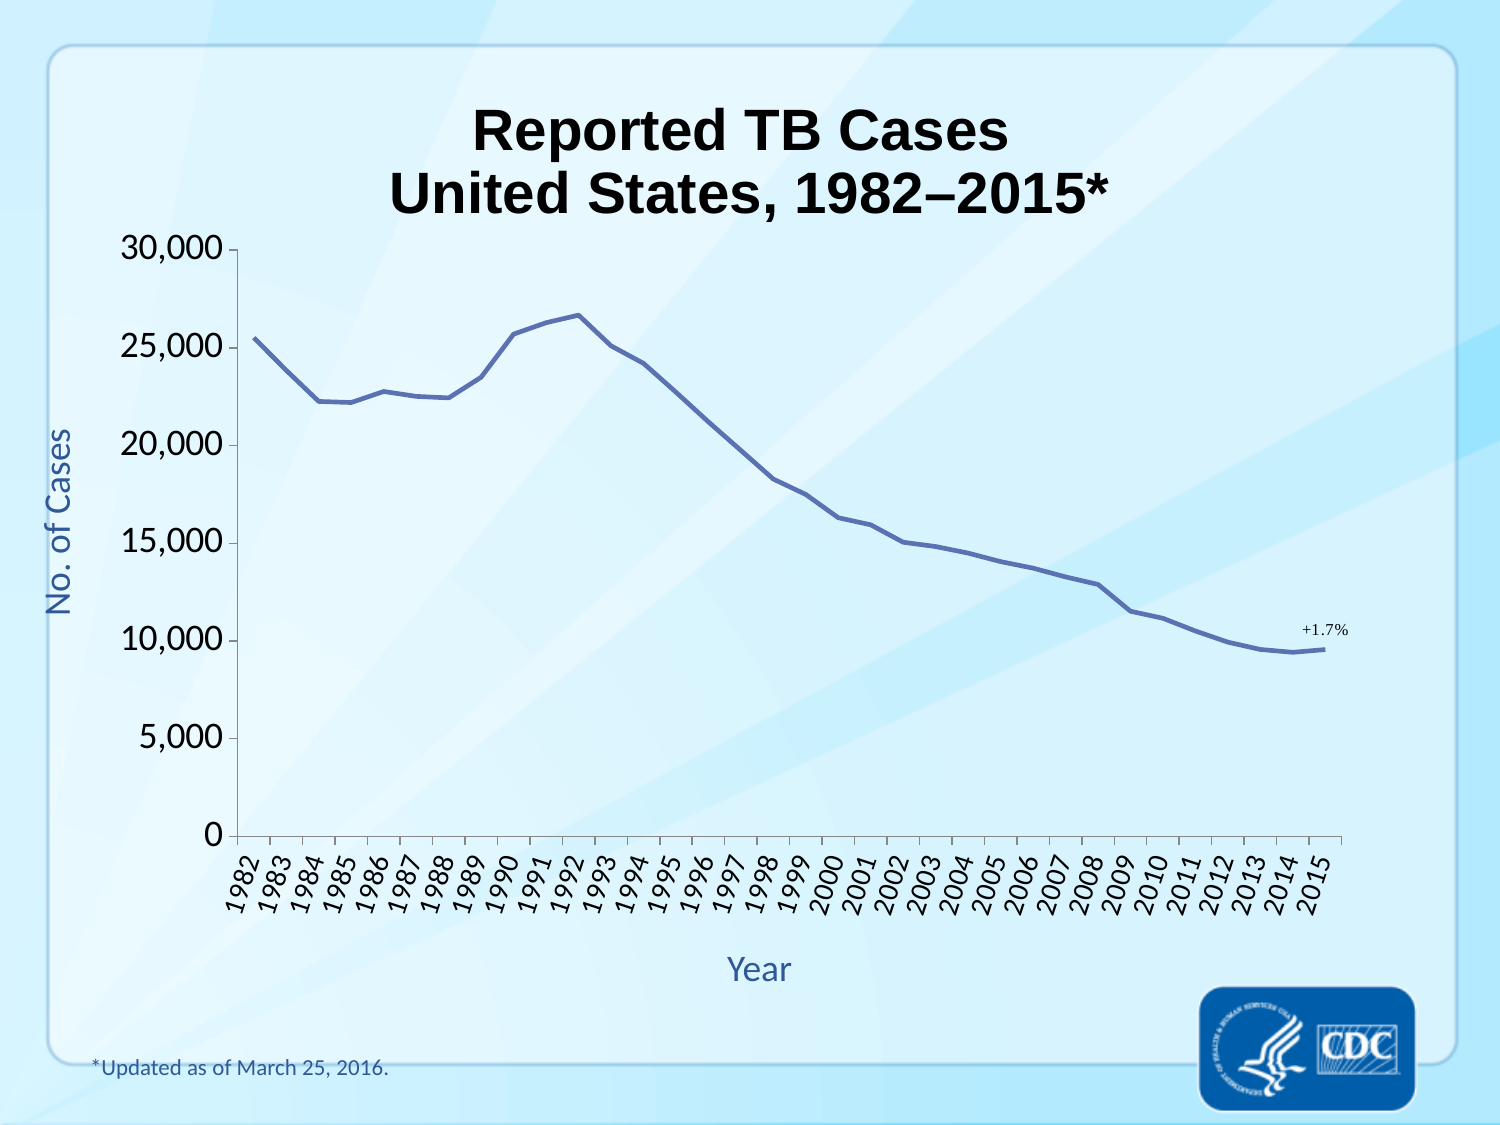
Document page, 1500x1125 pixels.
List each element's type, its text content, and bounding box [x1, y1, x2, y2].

list *Updated as of March 25, 2016. [75, 987, 1175, 1088]
text_box No. of Cases [24, 287, 82, 757]
chart [87, 228, 1376, 951]
text_box Year [525, 959, 995, 1013]
picture [0, 0, 1500, 1125]
title Reported TB Cases United States, 1982–2015* [75, 45, 1425, 233]
